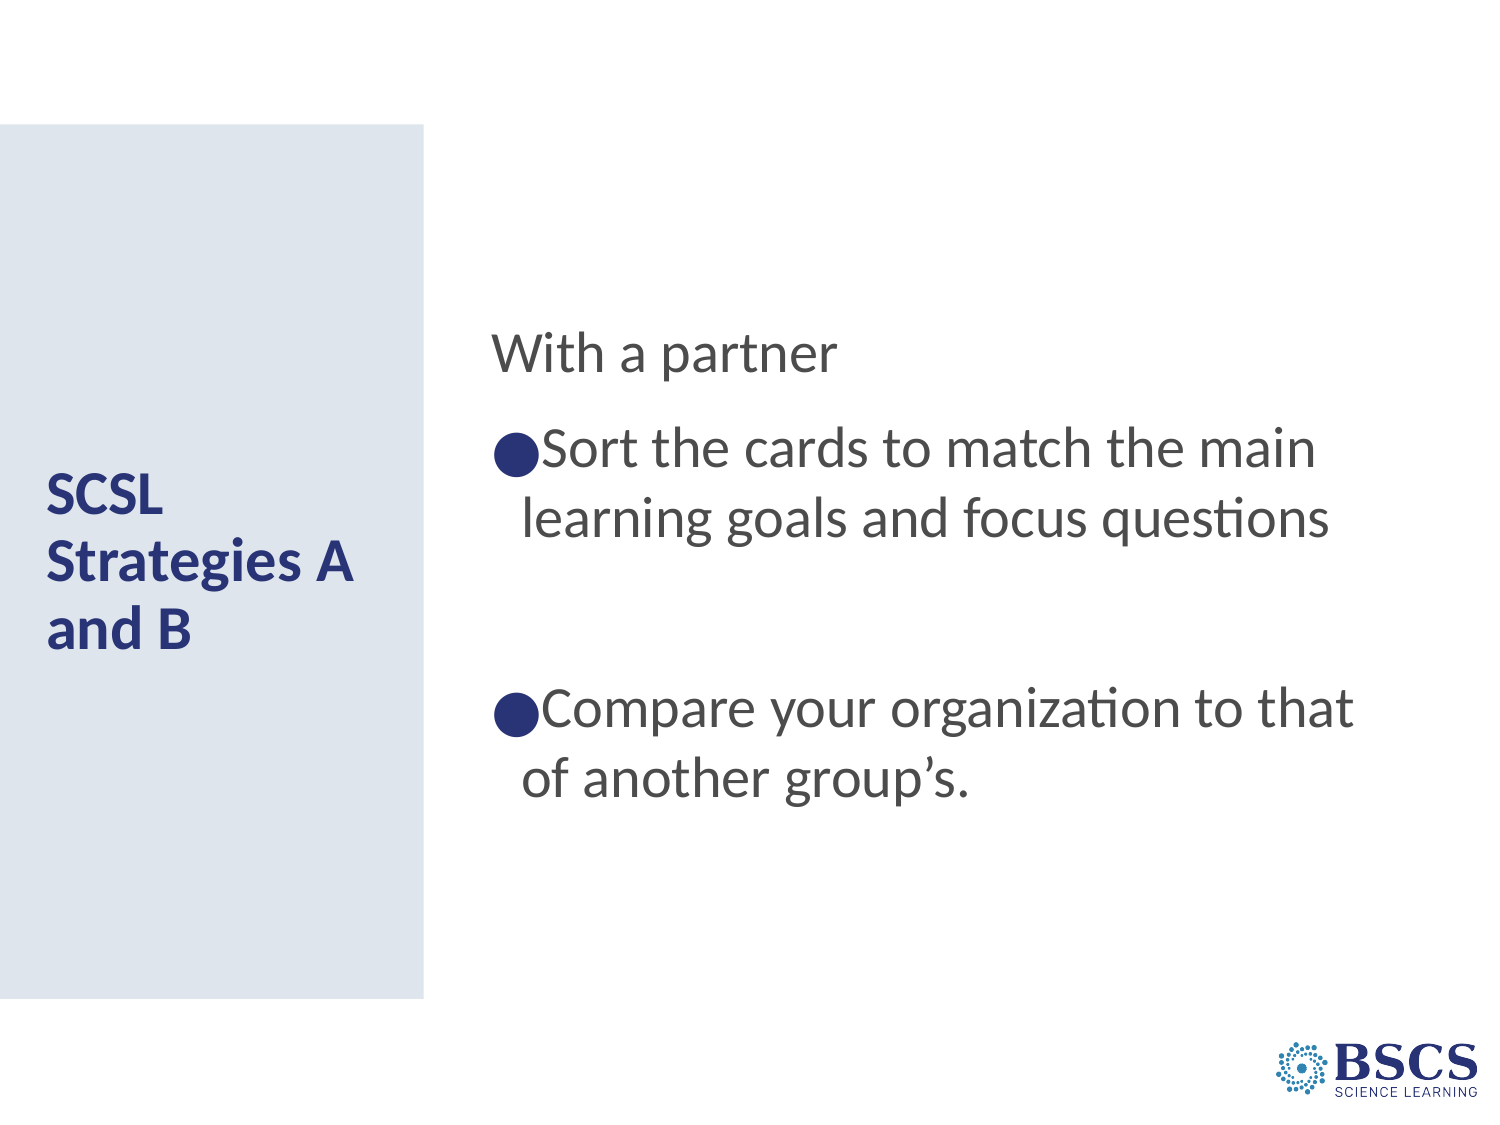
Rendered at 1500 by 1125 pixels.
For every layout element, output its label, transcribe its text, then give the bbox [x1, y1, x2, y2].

list With a partner Sort the cards to match the main learning goals and focus questions Compare your organization to that of another group’s. [476, 141, 1376, 982]
title SCSL Strategies A and B [31, 184, 394, 940]
picture [1275, 1041, 1478, 1098]
